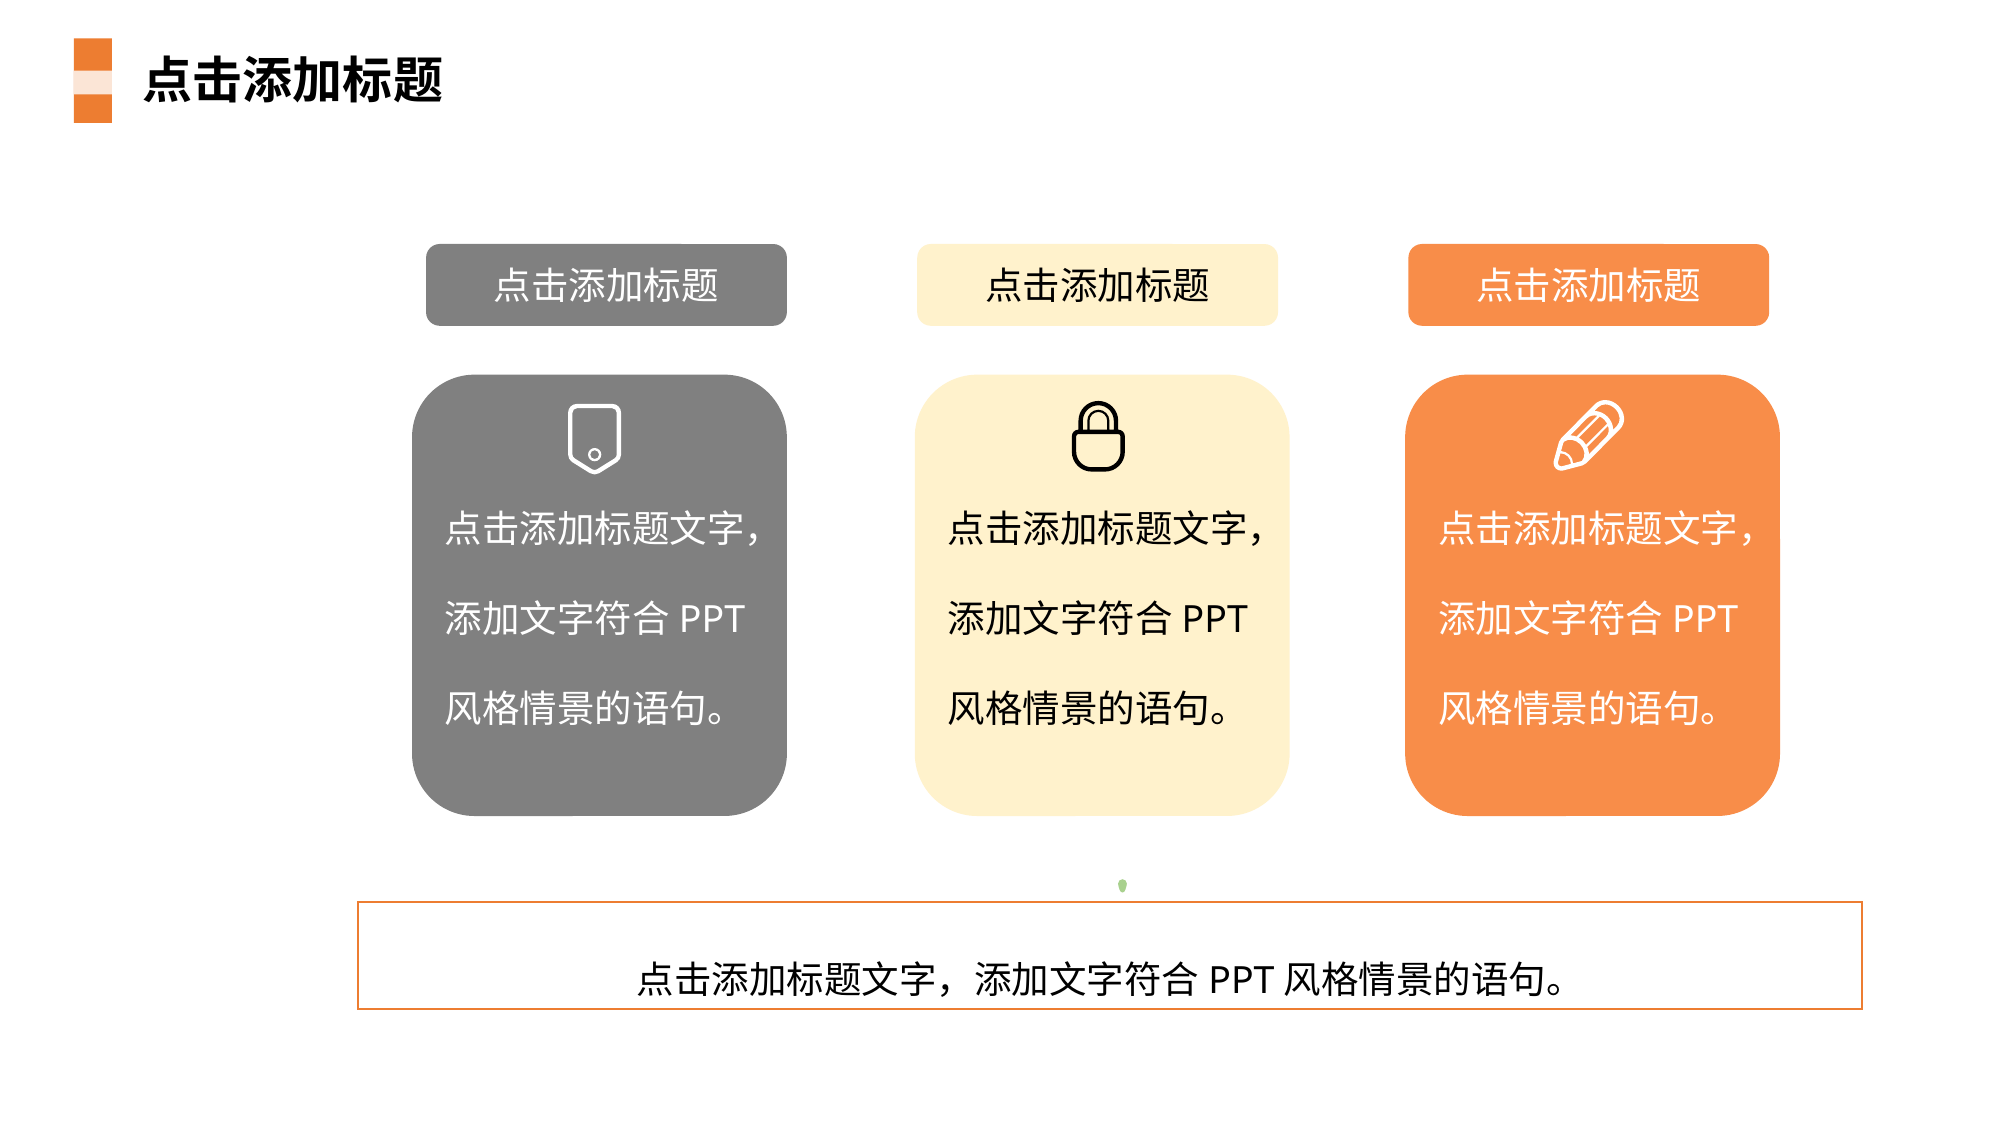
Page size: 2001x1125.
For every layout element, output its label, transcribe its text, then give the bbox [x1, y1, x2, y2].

text_box 点击添加标题文字，添加文字符合PPT风格情景的语句。 [410, 373, 788, 818]
text_box 点击添加标题 [424, 242, 788, 327]
text_box [1118, 879, 1127, 893]
text_box [1071, 400, 1125, 472]
text_box 点击添加标题文字，添加文字符合PPT风格情景的语句。 [913, 373, 1291, 818]
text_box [559, 412, 630, 466]
text_box [1553, 400, 1625, 471]
text_box 点击添加标题 [916, 242, 1280, 327]
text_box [73, 38, 112, 123]
text_box 点击添加标题 [127, 34, 589, 131]
text_box 点击添加标题 [1407, 242, 1771, 327]
text_box 点击添加标题文字，添加文字符合PPT风格情景的语句。 [357, 901, 1863, 1010]
text_box 点击添加标题文字，添加文字符合PPT风格情景的语句。 [1404, 373, 1782, 818]
